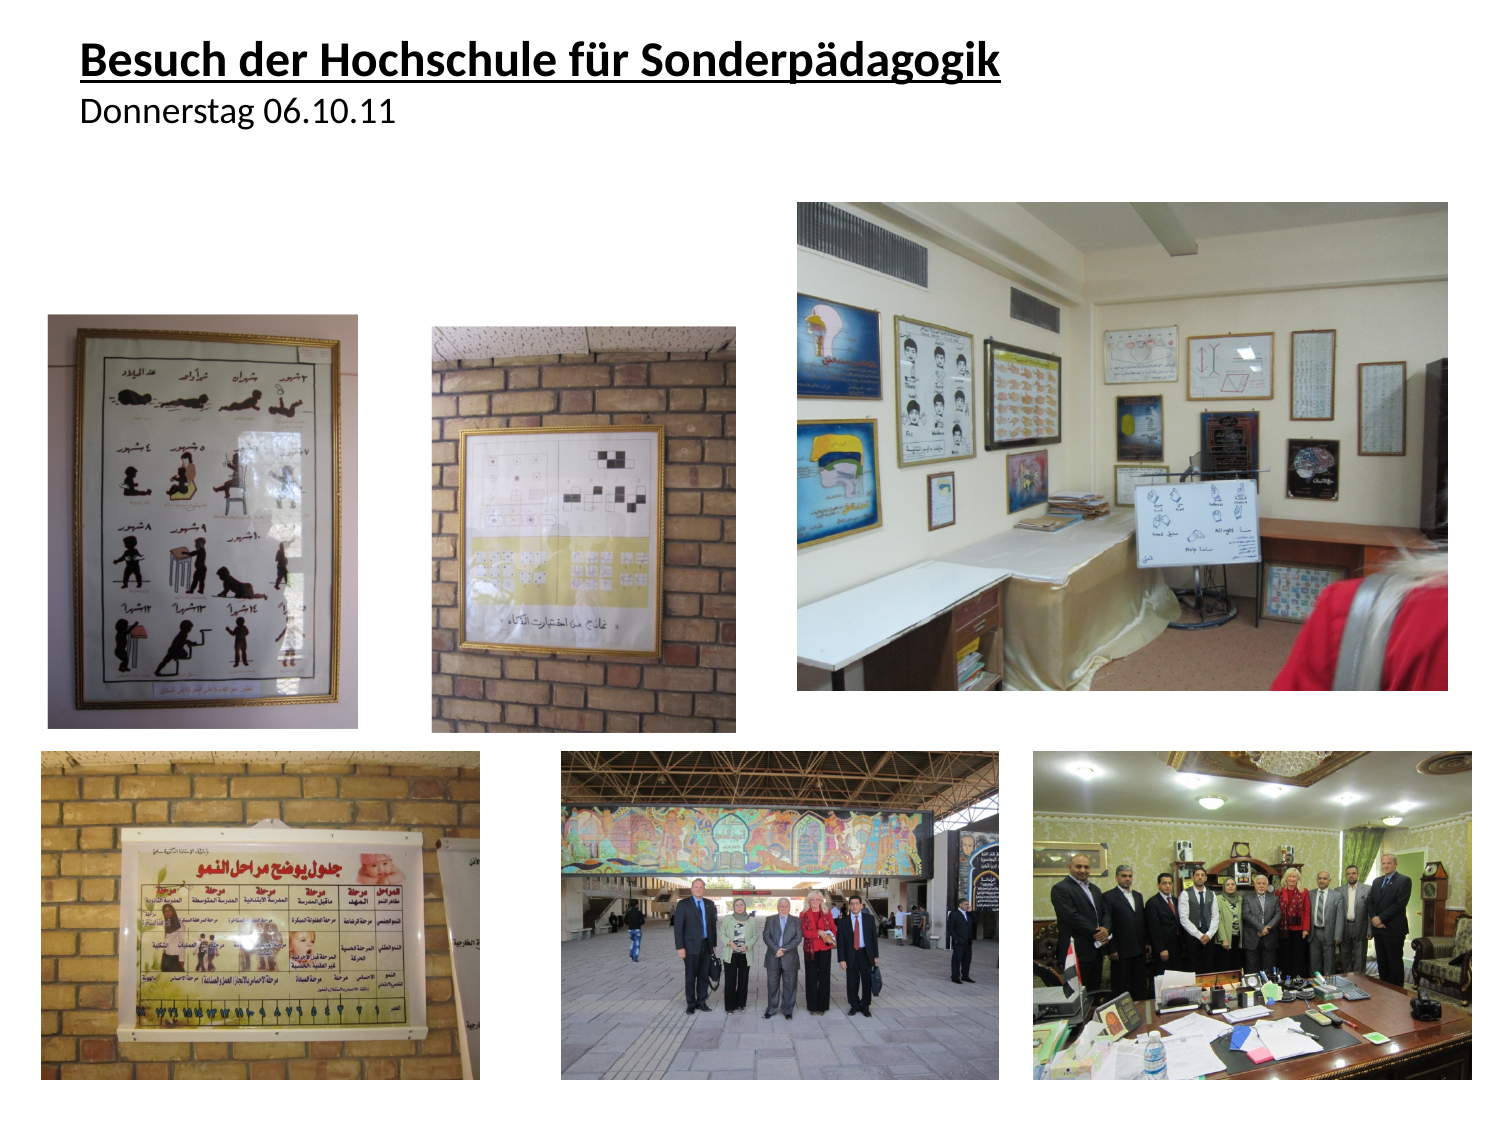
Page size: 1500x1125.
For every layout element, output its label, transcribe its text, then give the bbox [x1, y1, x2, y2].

picture [1033, 751, 1472, 1081]
picture [0, 315, 787, 732]
picture [796, 201, 1448, 691]
picture [40, 751, 480, 1081]
picture [560, 751, 1000, 1081]
text_box Besuch der Hochschule für Sonderpädagogik Donnerstag 06.10.11 [64, 19, 1218, 229]
